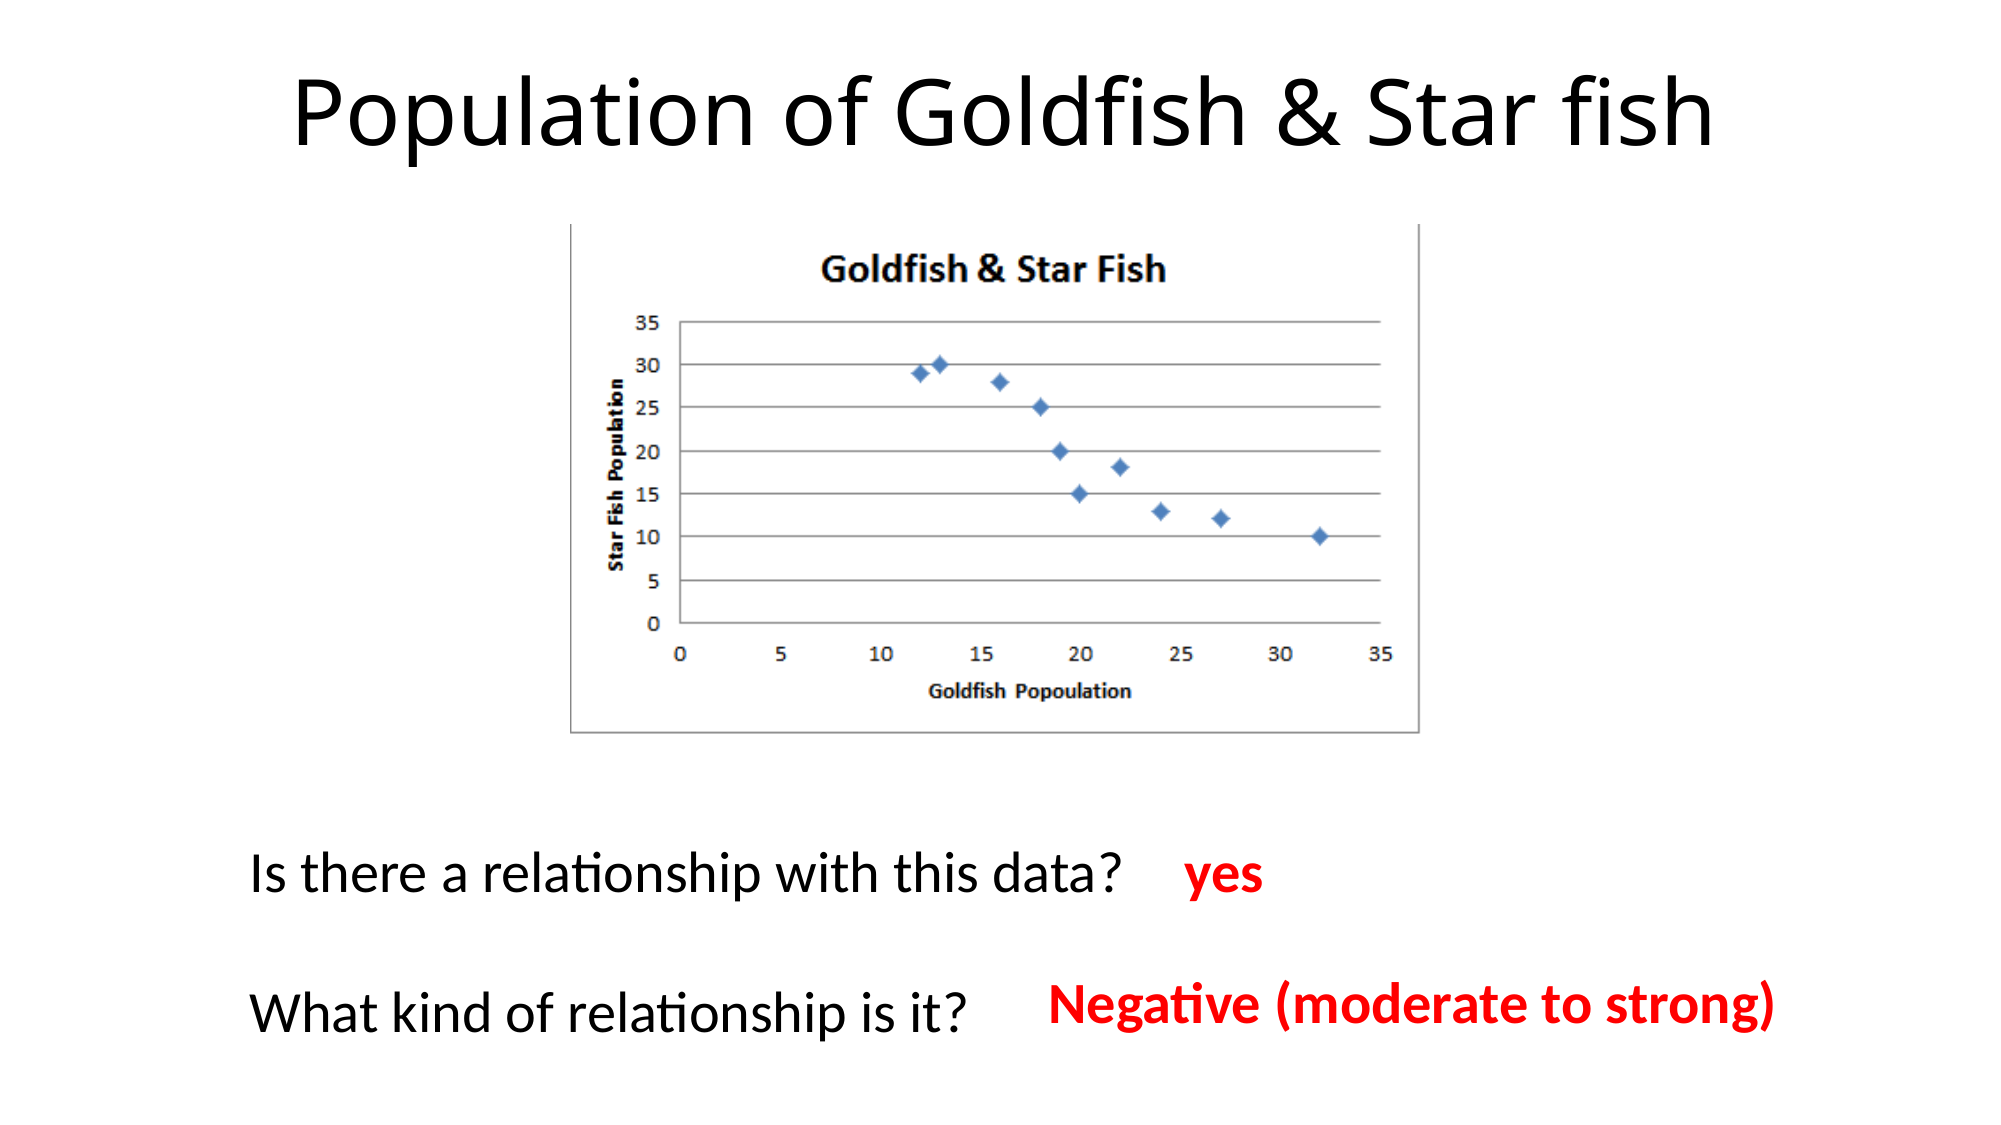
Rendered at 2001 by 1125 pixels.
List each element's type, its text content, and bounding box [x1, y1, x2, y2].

text_box yes [1169, 827, 1455, 912]
text_box Is there a relationship with this data? What kind of relationship is it? [234, 827, 1235, 1052]
picture [570, 224, 1429, 741]
text_box Negative (moderate to strong) [1033, 958, 1894, 1043]
title Population of Goldfish & Star fish [275, 7, 2000, 225]
